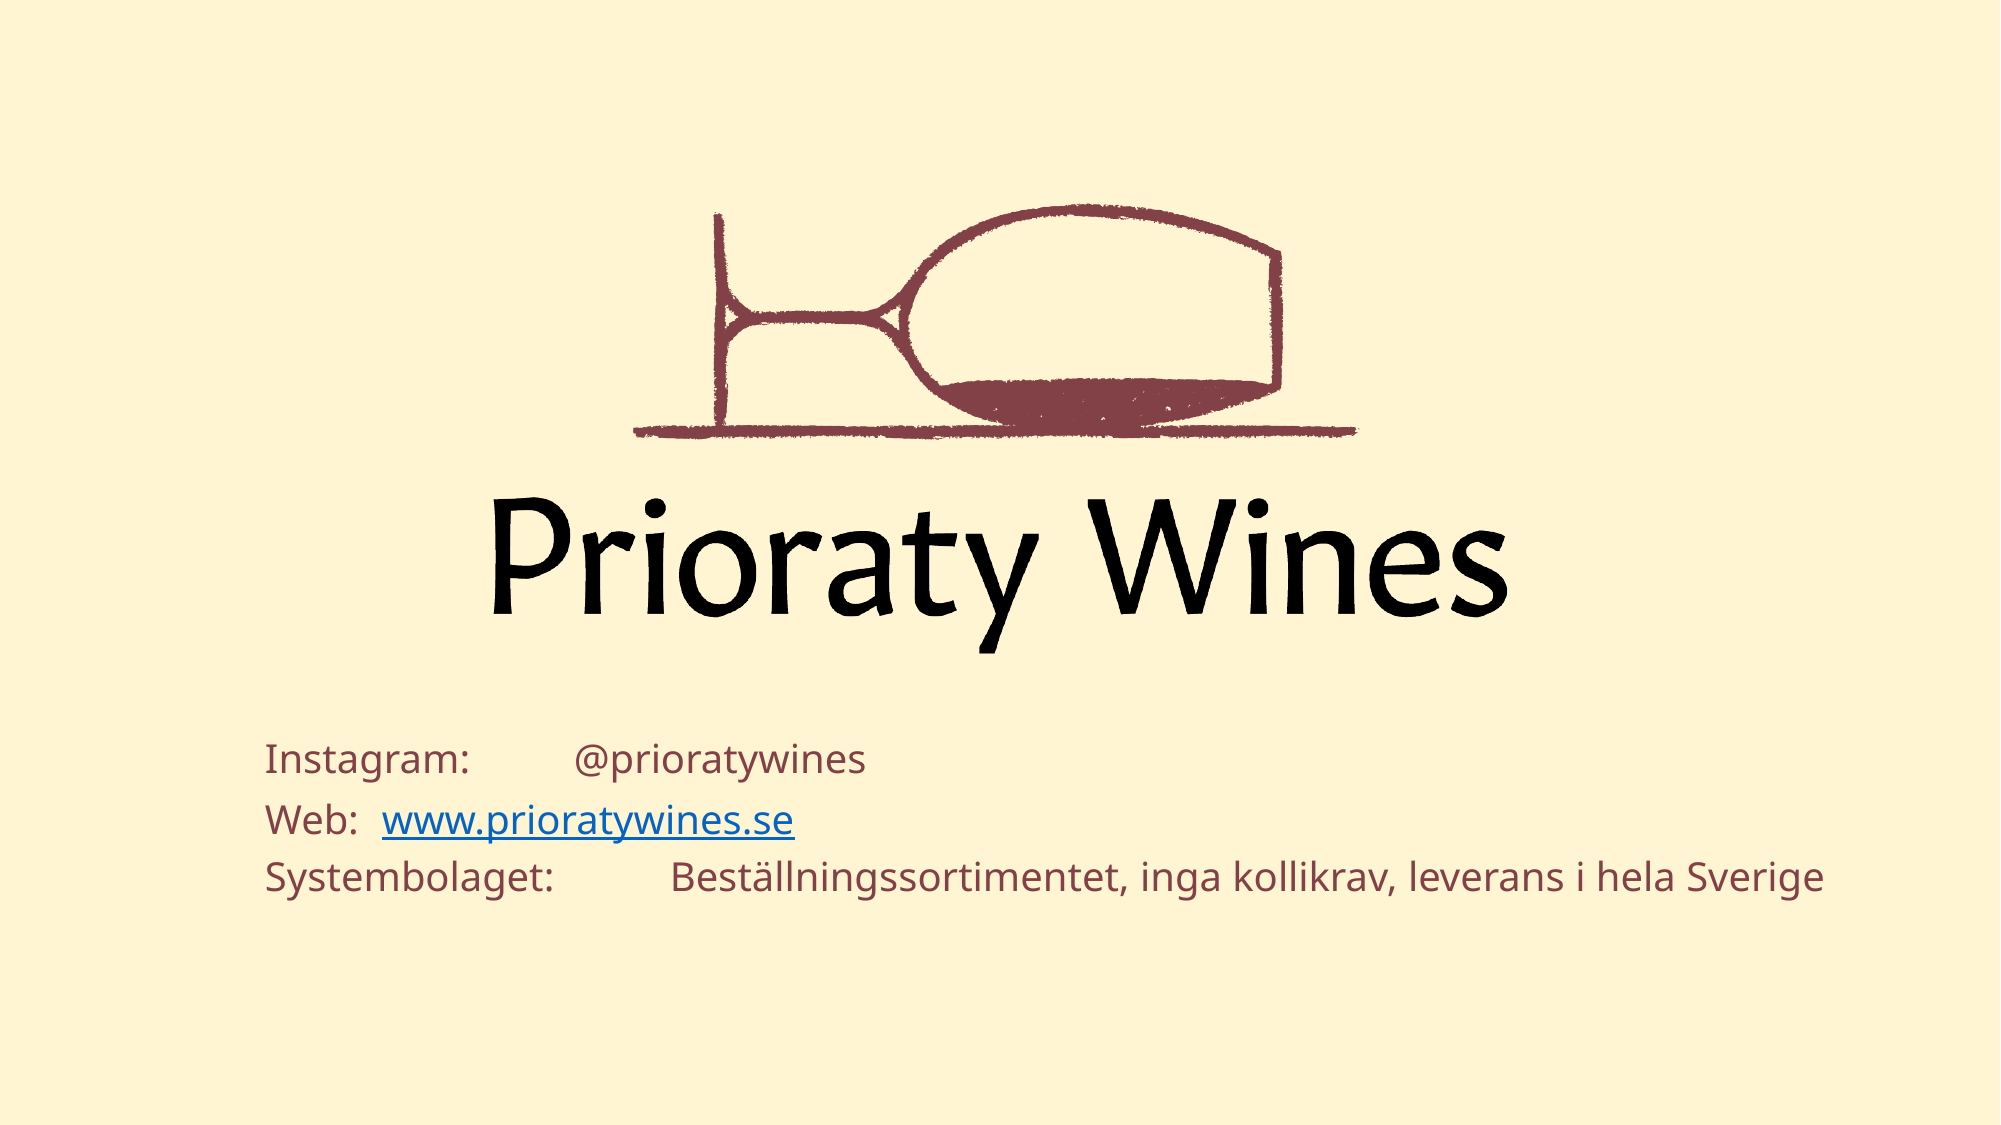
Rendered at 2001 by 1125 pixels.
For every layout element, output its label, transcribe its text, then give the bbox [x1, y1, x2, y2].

picture [415, 144, 1585, 712]
subtitle Instagram: @prioratywines Web: www.prioratywines.se Systembolaget: Beställningssortimentet, inga kollikrav, leverans i hela Sverige [249, 679, 1850, 951]
